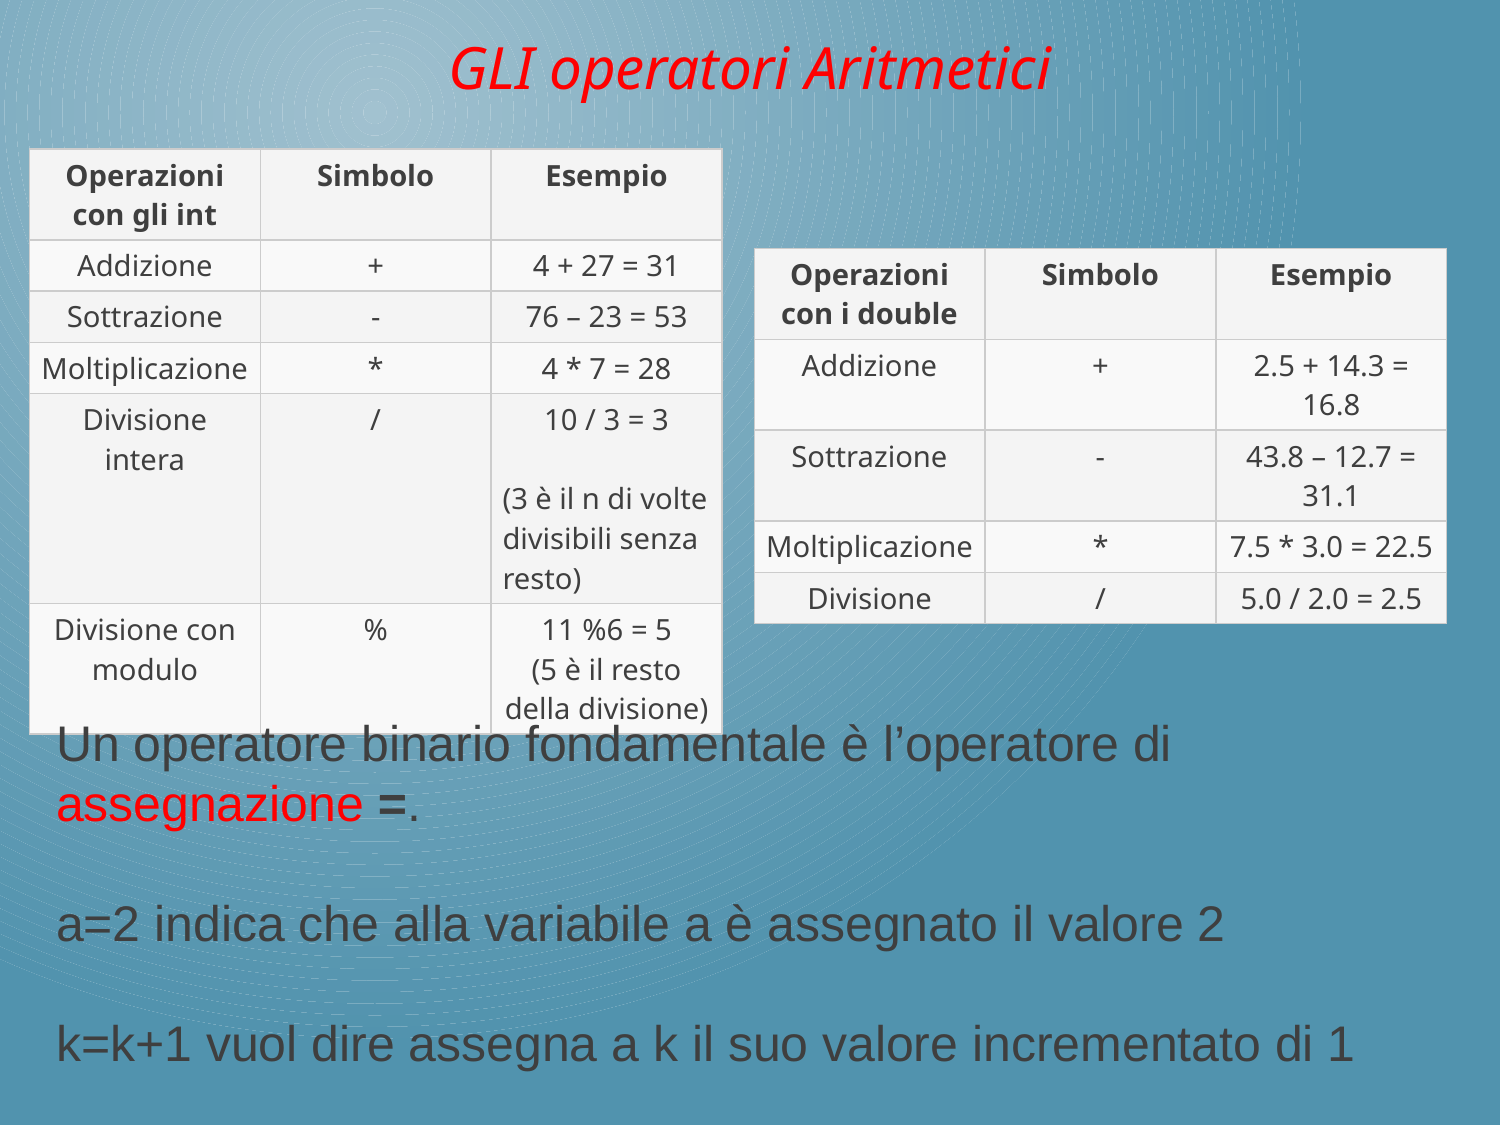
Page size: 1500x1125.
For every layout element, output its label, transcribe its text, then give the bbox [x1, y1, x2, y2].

table_cell 2.5 + 14.3 = 16.8 [1217, 340, 1446, 429]
table_cell * [261, 343, 490, 393]
table_cell 10 / 3 = 3 (3 è il n di volte divisibili senza resto) [492, 394, 721, 603]
table_cell + [261, 241, 490, 290]
table_cell Moltiplicazione [755, 522, 984, 572]
table_cell 11 %6 = 5 (5 è il resto della divisione) [492, 604, 721, 704]
table_header Simbolo [986, 249, 1215, 339]
text_box Un operatore binario fondamentale è l’operatore di assegnazione =. a=2 indica che alla variabile a è assegnato il valore 2 k=k+1 vuol dire assegna a k il suo valore incrementato di 1 [41, 704, 1471, 1079]
table_cell Sottrazione [755, 431, 984, 520]
table_cell 7.5 * 3.0 = 22.5 [1217, 522, 1446, 572]
table_cell Divisione intera [30, 394, 260, 603]
table_cell - [986, 431, 1215, 520]
table_cell Addizione [30, 241, 260, 290]
table_cell Sottrazione [30, 292, 260, 342]
table_cell % [261, 604, 490, 704]
table_cell 5.0 / 2.0 = 2.5 [1217, 573, 1446, 623]
table_header Operazioni con i double [755, 249, 984, 339]
text_box GLI operatori Aritmetici [0, 23, 1500, 126]
table_cell 4 + 27 = 31 [492, 241, 721, 290]
table_cell 76 – 23 = 53 [492, 292, 721, 342]
table_cell + [986, 340, 1215, 429]
table_cell * [986, 522, 1215, 572]
table_cell / [261, 394, 490, 603]
table_cell 4 * 7 = 28 [492, 343, 721, 393]
table_cell - [261, 292, 490, 342]
table_cell Addizione [755, 340, 984, 429]
table_header Operazioni con gli int [30, 150, 260, 239]
table_cell Divisione [755, 573, 984, 623]
table_cell 43.8 – 12.7 = 31.1 [1217, 431, 1446, 520]
table_cell Moltiplicazione [30, 343, 260, 393]
table_header Esempio [492, 150, 721, 239]
table_header Esempio [1217, 249, 1446, 339]
table_header Simbolo [261, 150, 490, 239]
table_cell / [986, 573, 1215, 623]
table_cell Divisione con modulo [30, 604, 260, 733]
